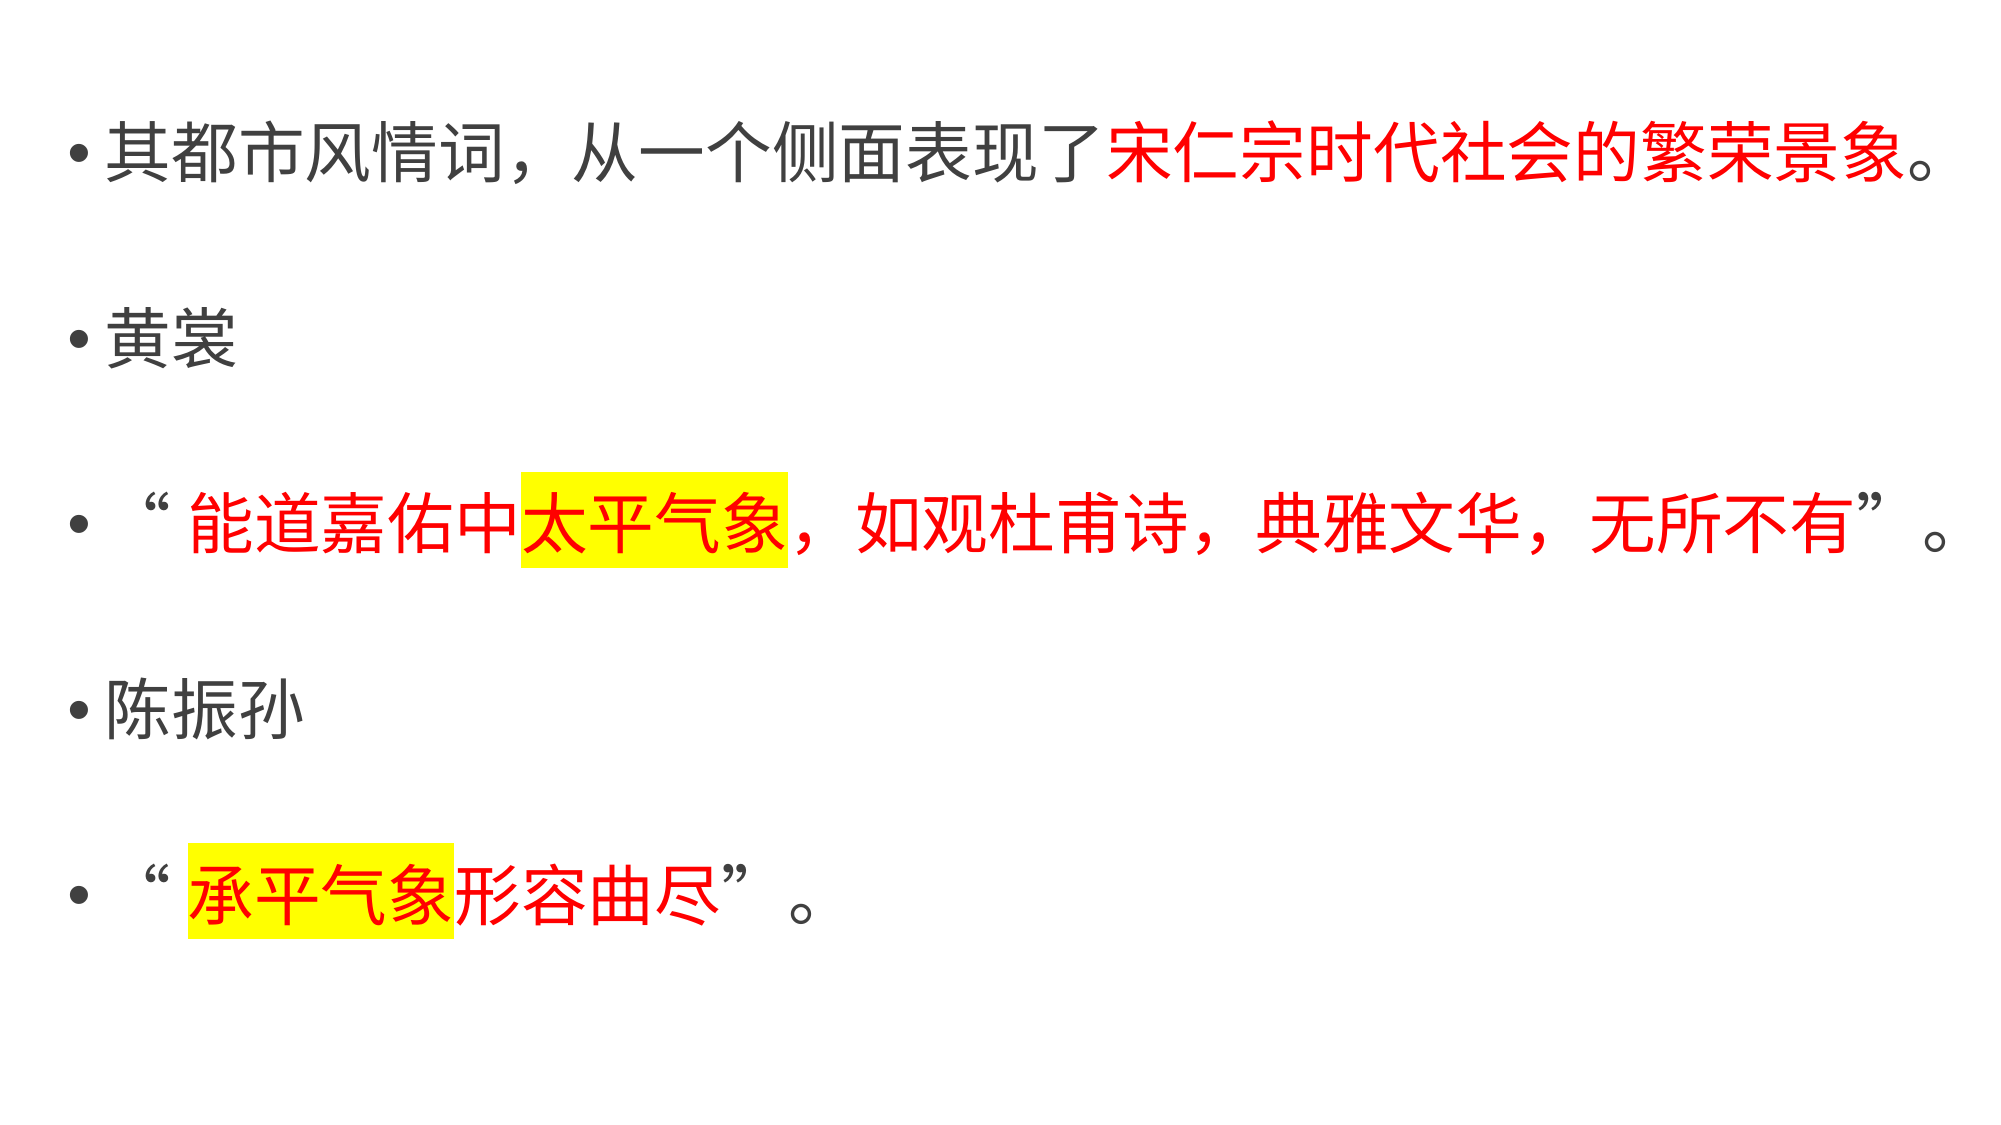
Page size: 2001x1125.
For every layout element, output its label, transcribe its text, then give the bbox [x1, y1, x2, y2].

list 其都市风情词，从一个侧面表现了宋仁宗时代社会的繁荣景象。 黄裳 “能道嘉佑中太平气象，如观杜甫诗，典雅文华，无所不有”。 陈振孙 “承平气象形容曲尽”。 [52, 112, 1975, 946]
